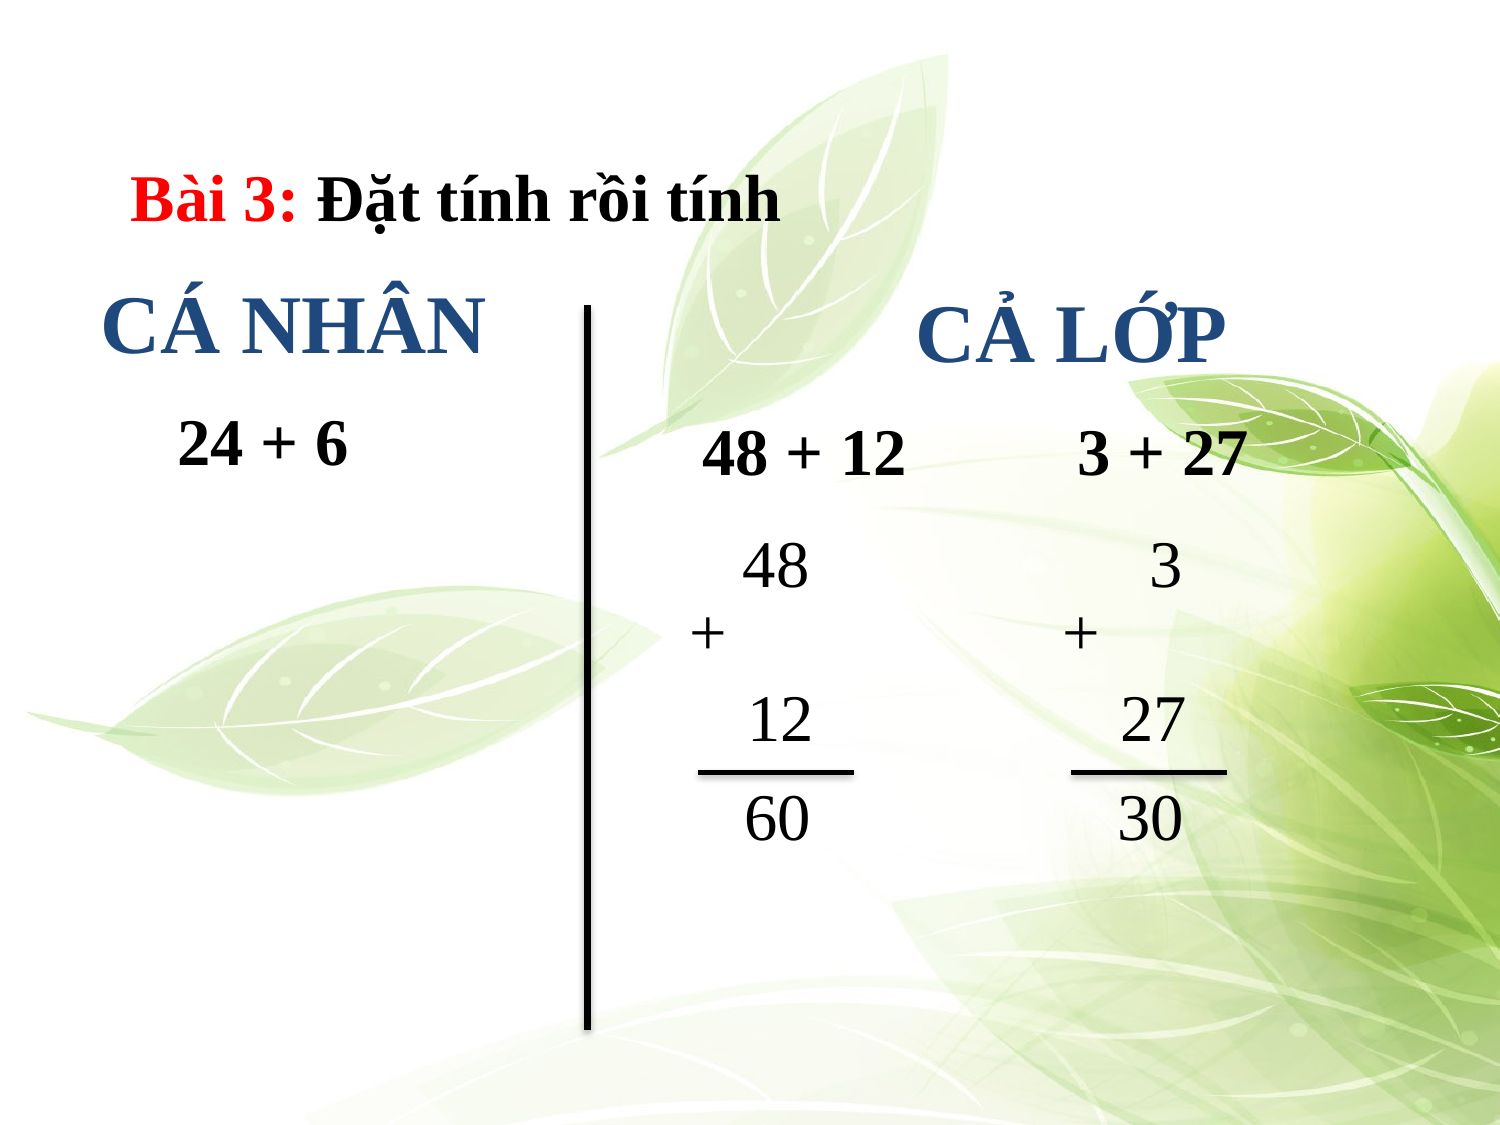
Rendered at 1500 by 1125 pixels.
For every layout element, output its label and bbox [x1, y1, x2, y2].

text_box [697, 766, 854, 863]
text_box [1070, 766, 1227, 863]
text_box [674, 513, 878, 764]
picture [0, 18, 1500, 1125]
text_box [1047, 513, 1251, 764]
